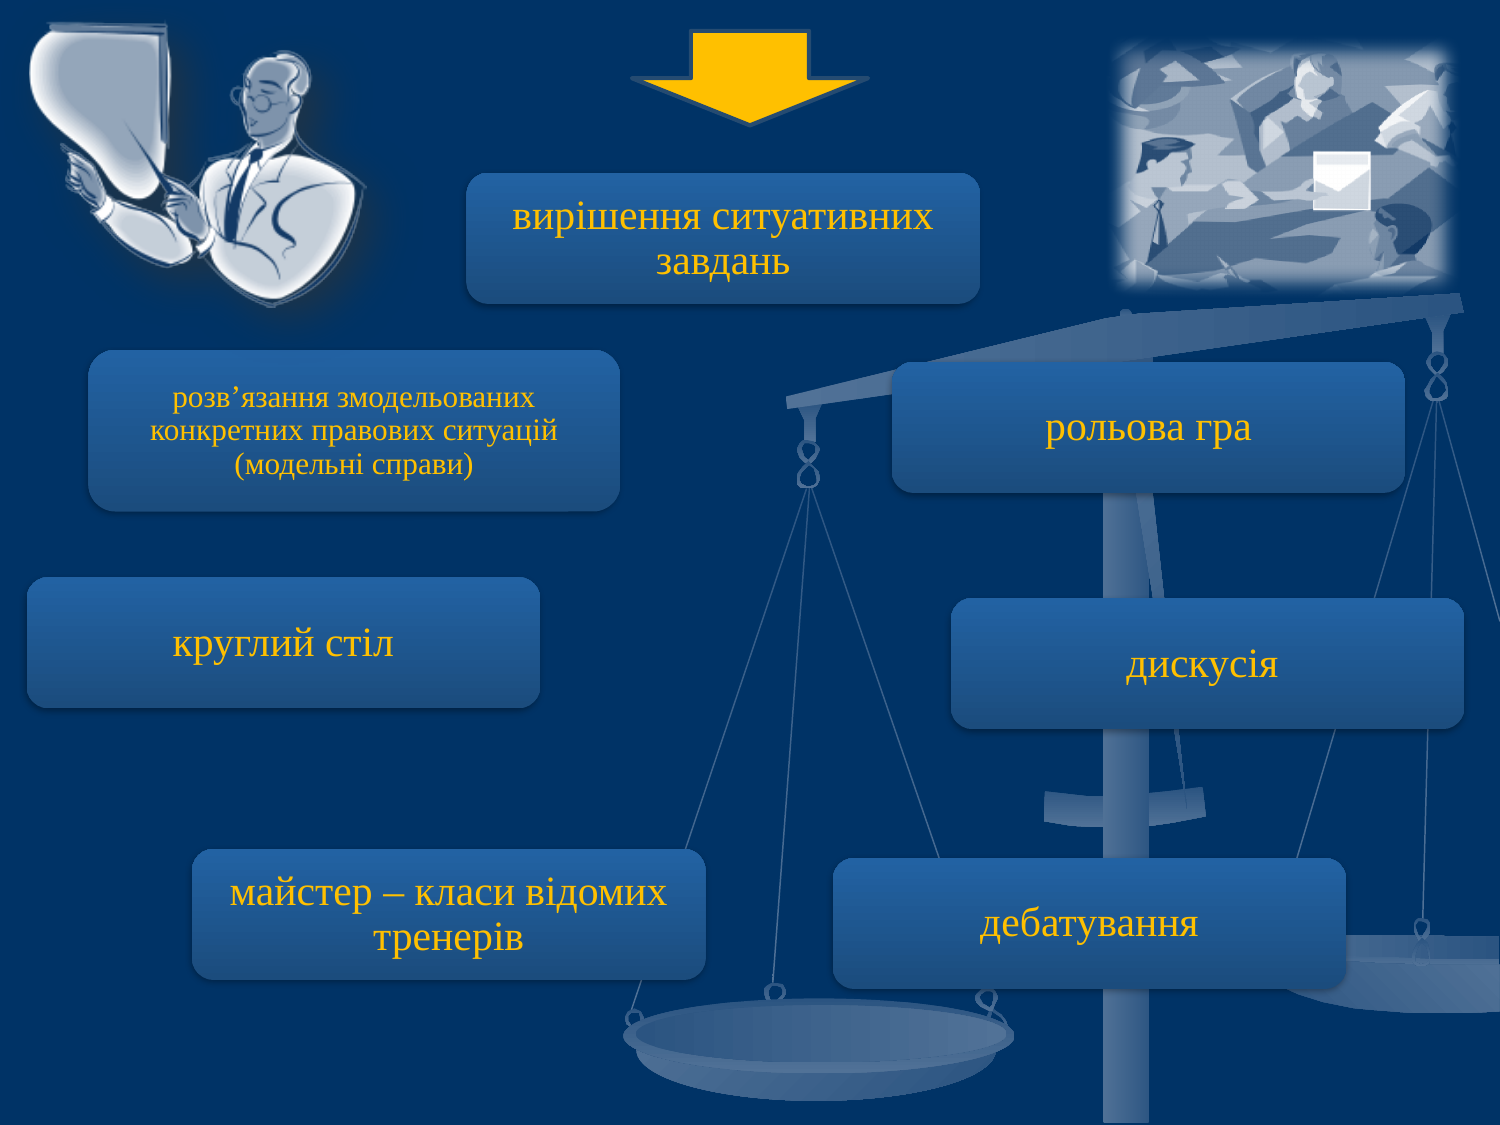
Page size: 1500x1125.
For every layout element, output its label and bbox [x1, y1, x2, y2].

text_box [891, 361, 1406, 494]
picture [1104, 30, 1467, 303]
text_box [950, 597, 1465, 730]
text_box [629, 28, 871, 128]
text_box [191, 848, 706, 981]
text_box [832, 857, 1347, 990]
text_box [466, 172, 981, 305]
text_box [26, 576, 541, 709]
picture [29, 18, 368, 308]
text_box [88, 349, 621, 512]
